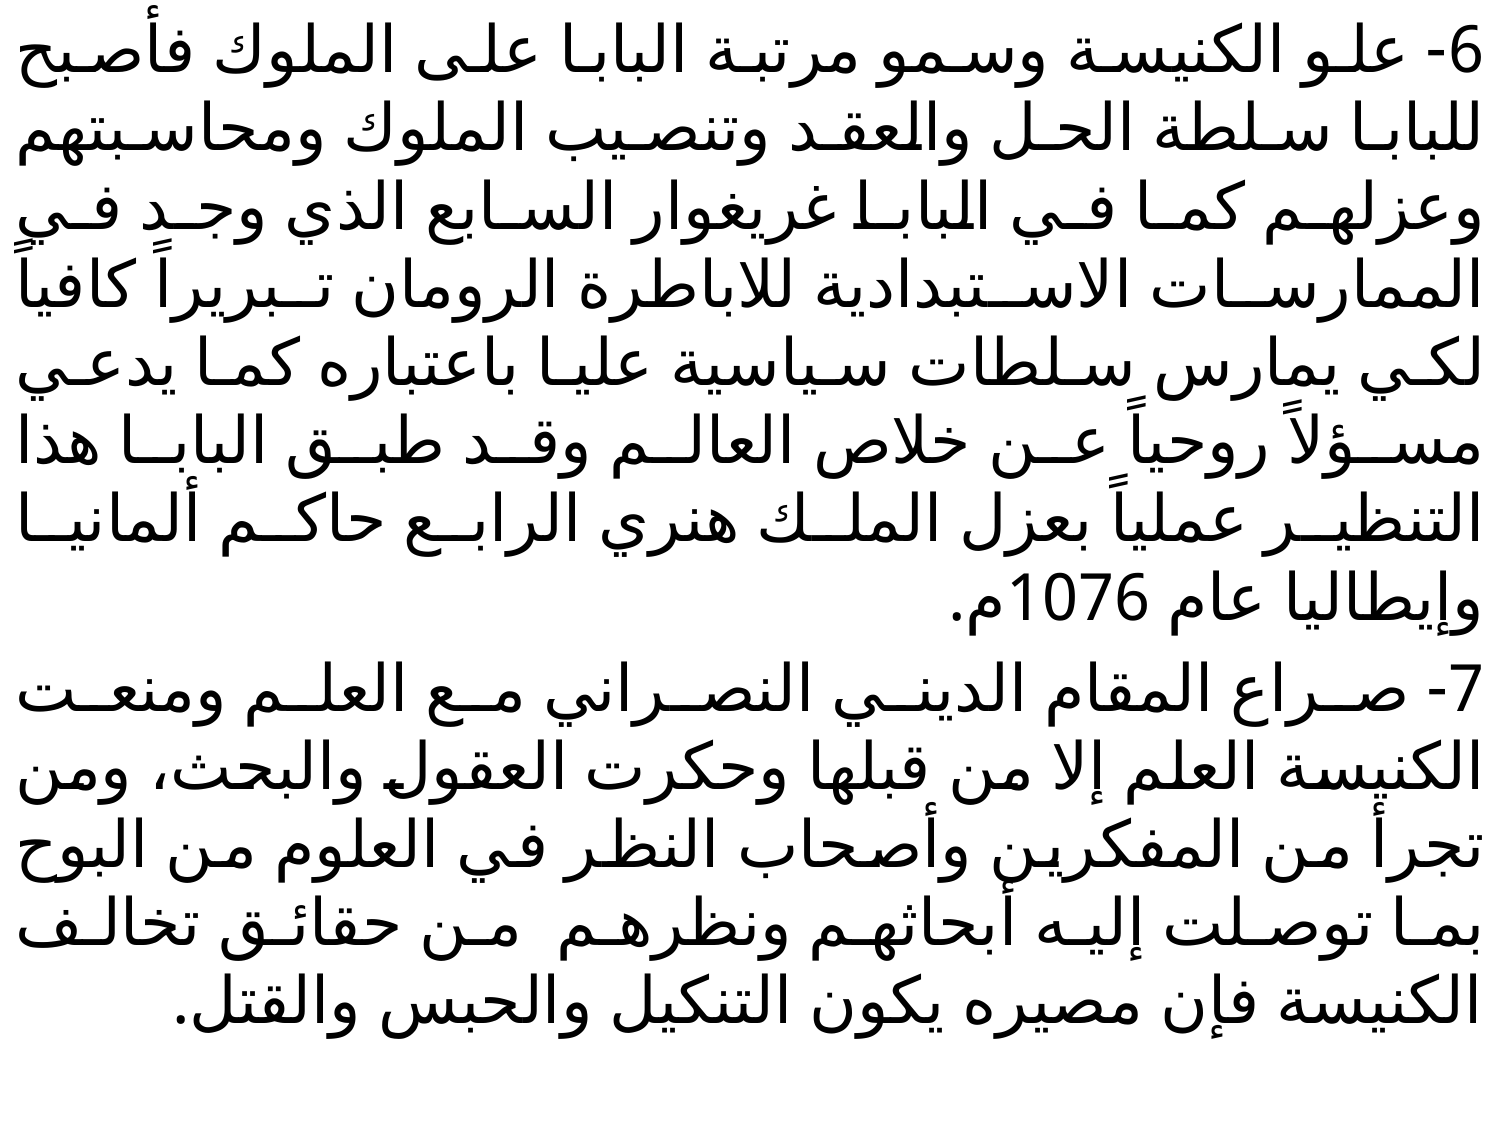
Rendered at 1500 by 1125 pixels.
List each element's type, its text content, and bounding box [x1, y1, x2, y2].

subtitle 6- علو الكنيسة وسمو مرتبة البابا على الملوك فأصبح للبابا سلطة الحل والعقد وتنصيب الملوك ومحاسبتهم وعزلهم كما في البابا غريغوار السابع الذي وجد في الممارسات الاستبدادية للاباطرة الرومان تبريراً كافياً لكي يمارس سلطات سياسية عليا باعتباره كما يدعي مسؤلاً روحياً عن خلاص العالم وقد طبق البابا هذا التنظير عملياً بعزل الملك هنري الرابع حاكم ألمانيا وإيطاليا عام 1076م. 7- صراع المقام الديني النصراني مع العلم ومنعت الكنيسة العلم إلا من قبلها وحكرت العقول والبحث، ومن تجرأ من المفكرين وأصحاب النظر في العلوم من البوح بما توصلت إليه أبحاثهم ونظرهم من حقائق تخالف الكنيسة فإن مصيره يكون التنكيل والحبس والقتل. [0, 0, 1500, 1125]
